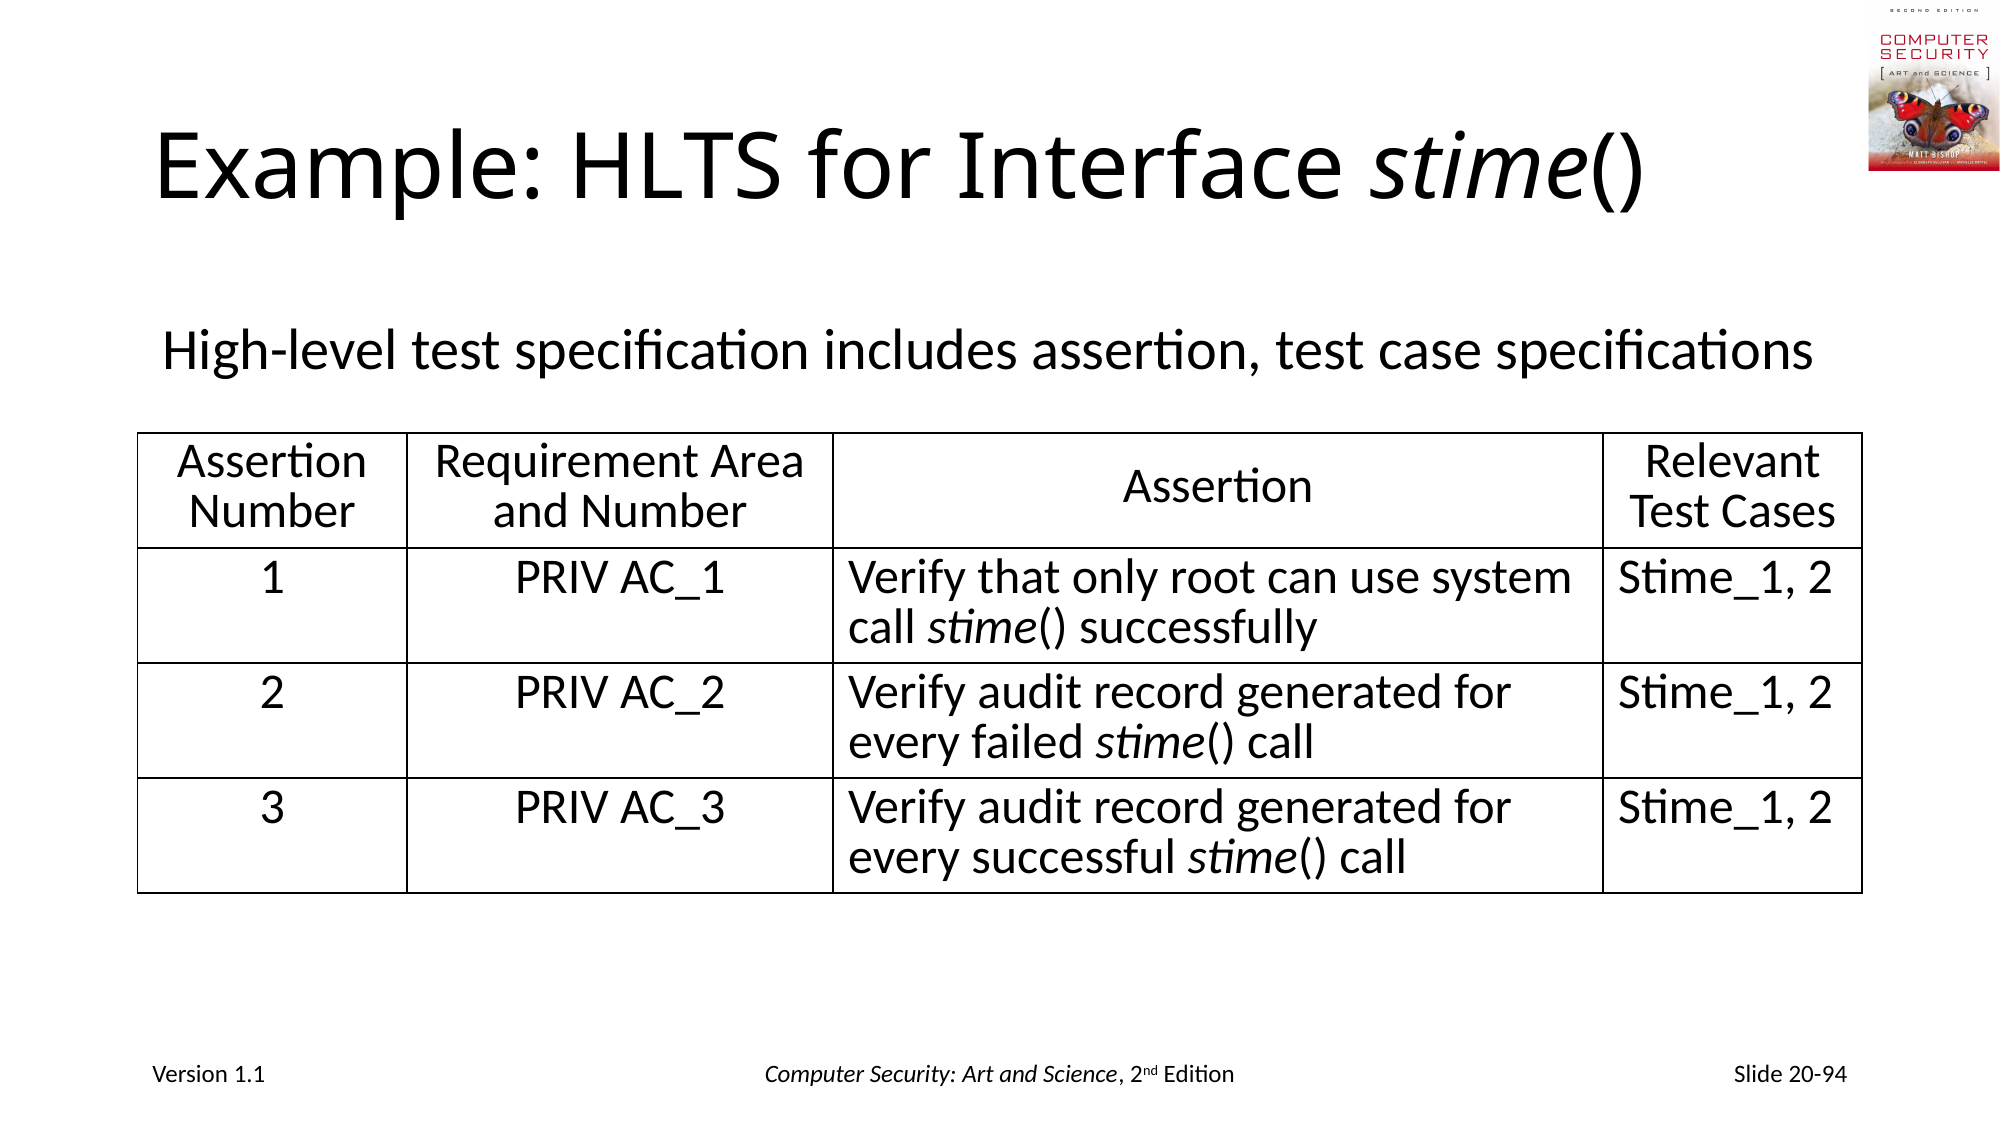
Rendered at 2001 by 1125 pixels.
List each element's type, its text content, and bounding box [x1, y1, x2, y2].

table_cell PRIV AC_1 [408, 549, 832, 662]
table_cell 2 [138, 664, 406, 777]
table_cell PRIV AC_2 [408, 664, 832, 777]
slide_number Slide 20-94 [1412, 1042, 1863, 1103]
table_header Requirement Area and Number [408, 434, 832, 547]
table_cell Stime_1, 2 [1604, 664, 1861, 777]
table_header Relevant Test Cases [1604, 434, 1861, 547]
slide_number Version 1.1 [137, 1042, 588, 1103]
table_cell Verify that only root can use system call stime() successfully [834, 549, 1602, 662]
table_cell Verify audit record generated for every successful stime() call [834, 779, 1602, 892]
footer Computer Security: Art and Science, 2nd Edition [662, 1042, 1338, 1103]
text_box High-level test specification includes assertion, test case specifications [147, 304, 1830, 389]
table_header Assertion [834, 434, 1602, 547]
picture [1868, 0, 2000, 171]
table_cell 3 [138, 779, 406, 892]
table_cell Verify audit record generated for every failed stime() call [834, 664, 1602, 777]
table_cell PRIV AC_3 [408, 779, 832, 892]
table_cell Stime_1, 2 [1604, 549, 1861, 662]
table_cell Stime_1, 2 [1604, 779, 1861, 892]
title Example: HLTS for Interface stime() [137, 59, 1863, 278]
table_cell 1 [138, 549, 406, 662]
table_header Assertion Number [138, 434, 406, 547]
